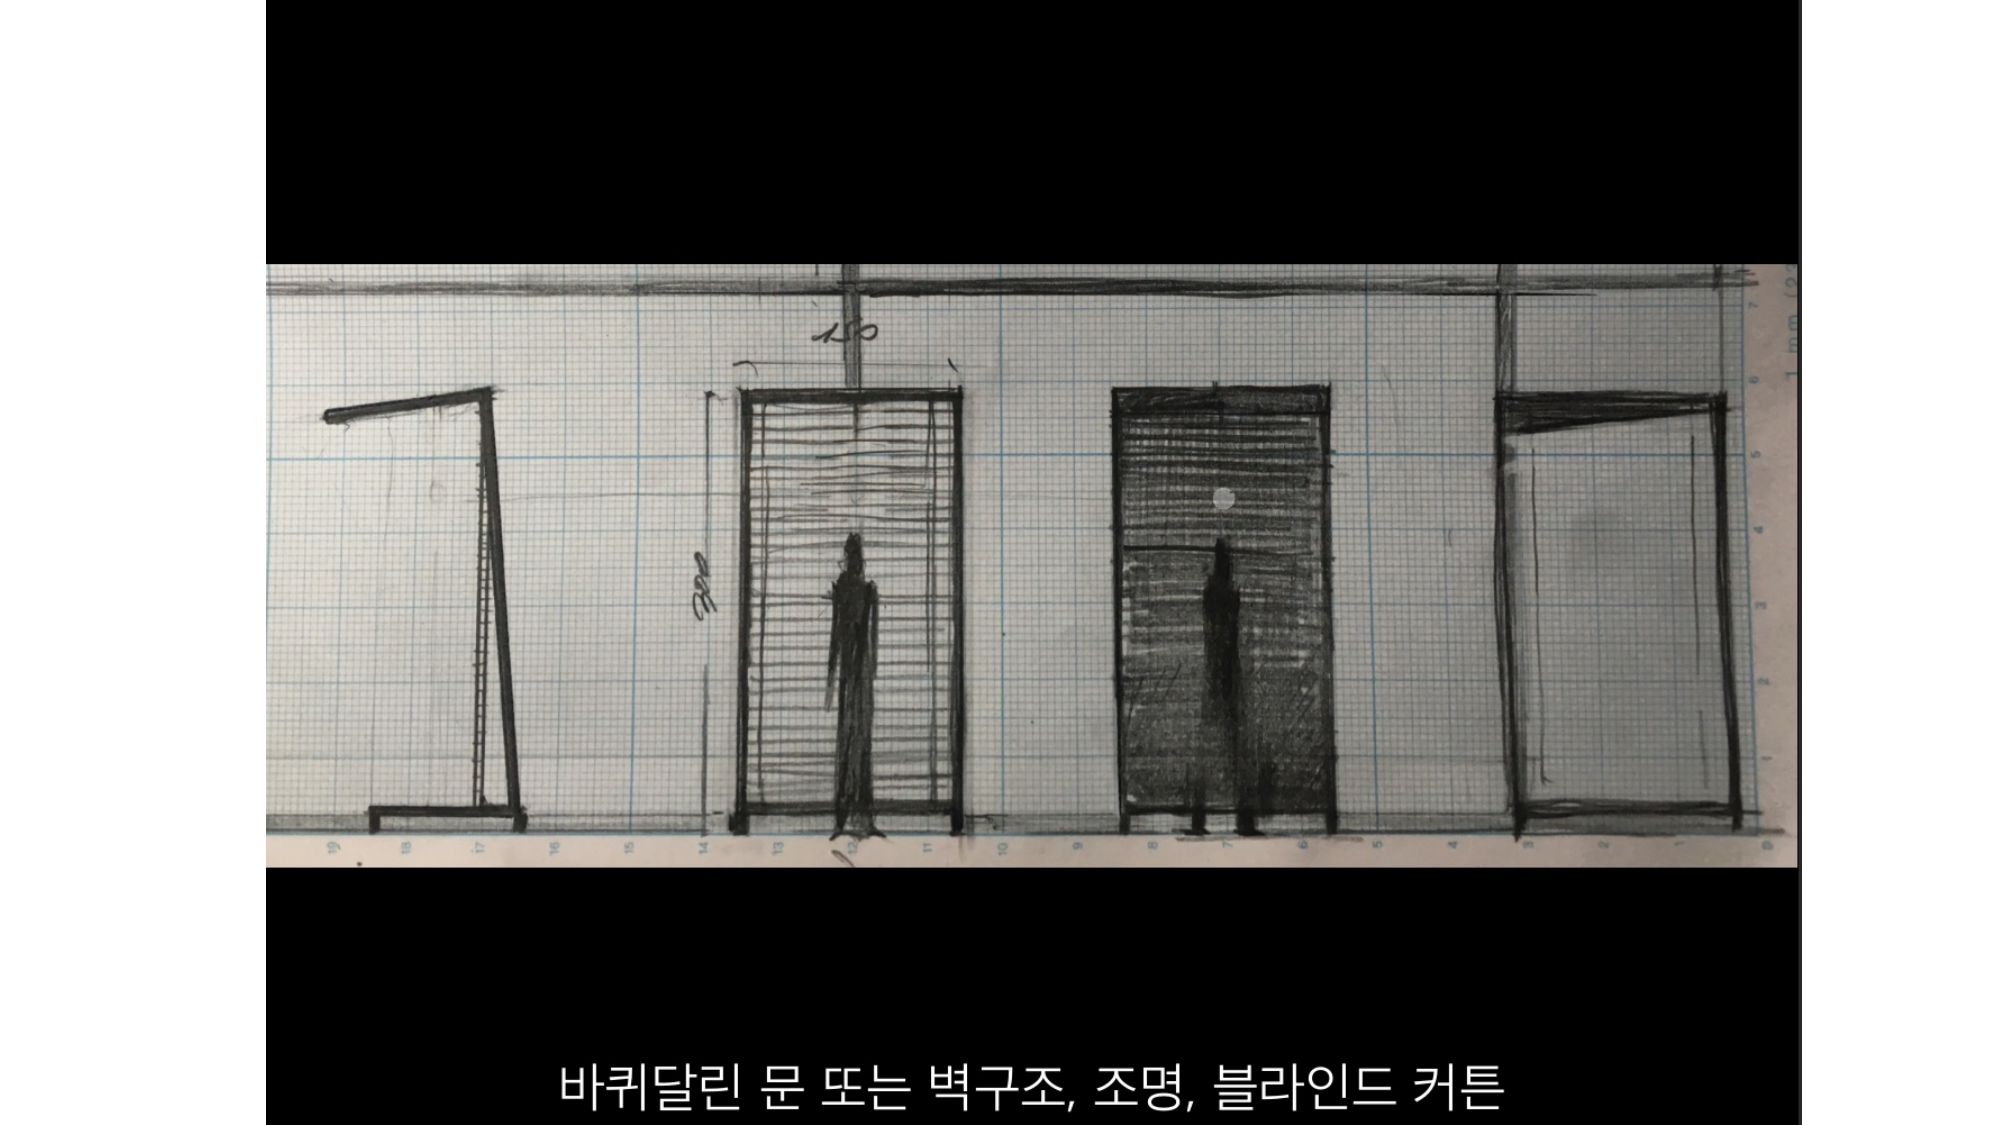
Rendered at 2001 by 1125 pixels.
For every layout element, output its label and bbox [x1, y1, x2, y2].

list [266, 0, 1802, 1125]
